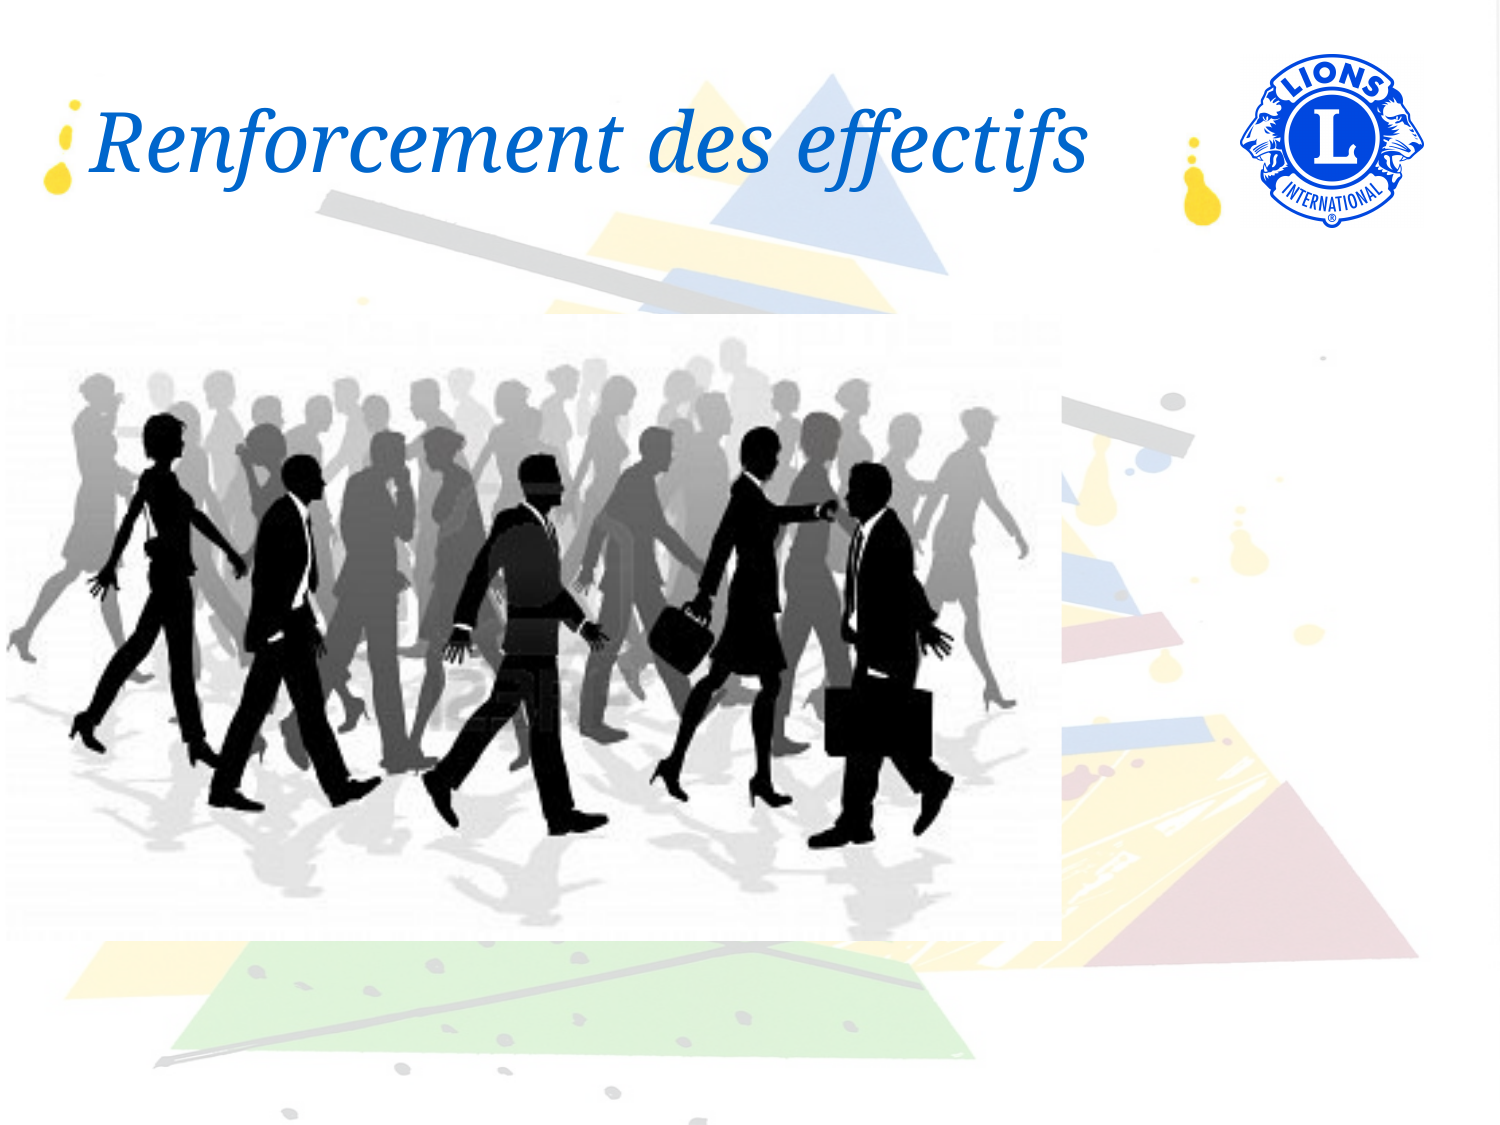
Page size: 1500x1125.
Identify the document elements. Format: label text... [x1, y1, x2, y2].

picture [29, 78, 75, 225]
picture [5, 314, 1062, 941]
title Renforcement des effectifs [75, 45, 1211, 233]
picture [1163, 54, 1424, 246]
